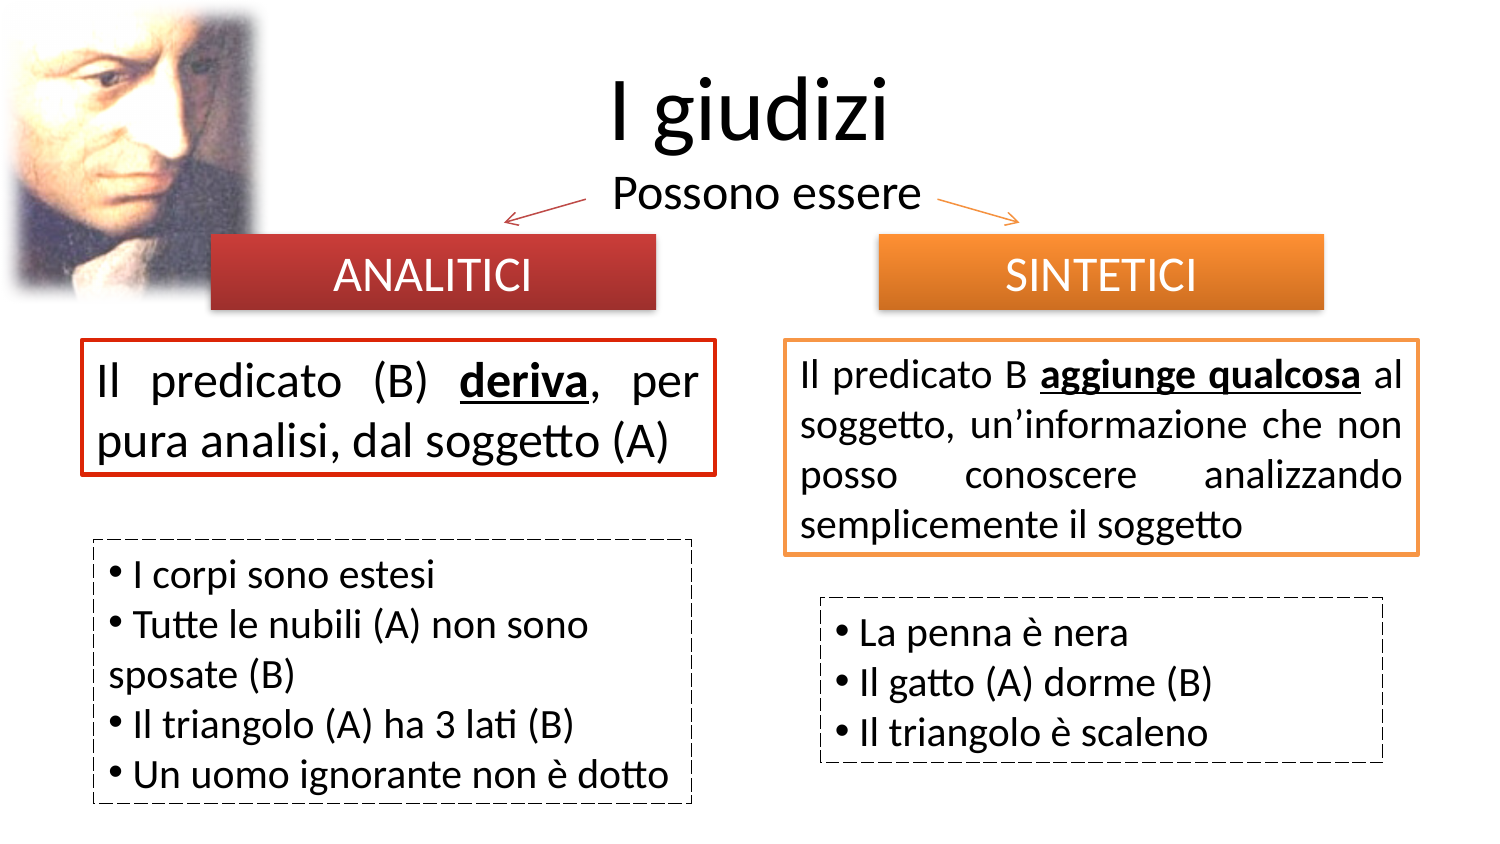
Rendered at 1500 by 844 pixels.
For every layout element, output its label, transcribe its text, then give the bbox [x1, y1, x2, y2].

text_box Il predicato B aggiunge qualcosa al soggetto, un’informazione che non posso conoscere analizzando semplicemente il soggetto [783, 338, 1420, 557]
text_box SINTETICI [878, 234, 1325, 310]
text_box ANALITICI [272, 234, 657, 310]
text_box La penna è nera Il gatto (A) dorme (B) Il triangolo è scaleno [820, 597, 1383, 763]
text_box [937, 198, 1020, 223]
text_box I corpi sono estesi Tutte le nubili (A) non sono sposate (B) Il triangolo (A) ha 3 lati (B) Un uomo ignorante non è dotto [93, 539, 692, 804]
picture [0, 0, 270, 305]
text_box Il predicato (B) deriva, per pura analisi, dal soggetto (A) [80, 338, 717, 477]
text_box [503, 198, 587, 223]
text_box Possono essere [539, 152, 997, 228]
title I giudizi [274, 33, 1425, 175]
